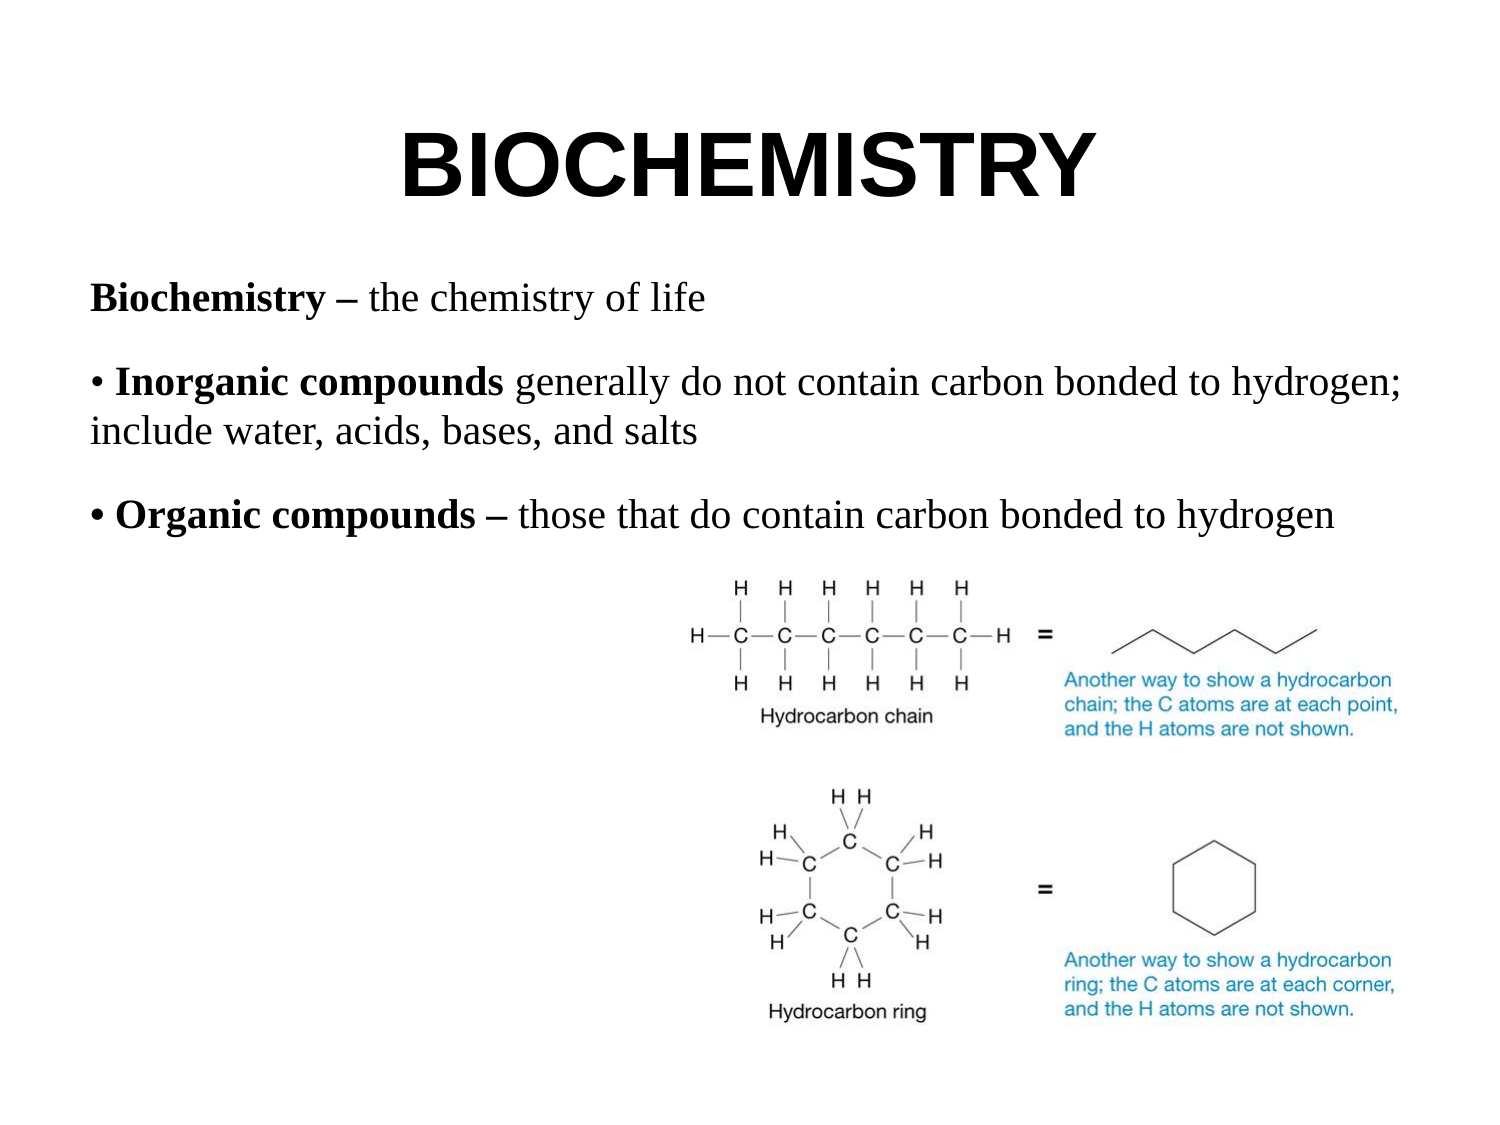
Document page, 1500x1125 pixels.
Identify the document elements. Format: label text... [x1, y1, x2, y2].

list Biochemistry – the chemistry of life • Inorganic compounds generally do not contain carbon bonded to hydrogen; include water, acids, bases, and salts • Organic compounds – those that do contain carbon bonded to hydrogen [75, 262, 1425, 916]
title Biochemistry [75, 58, 1425, 262]
picture [687, 577, 1400, 1028]
